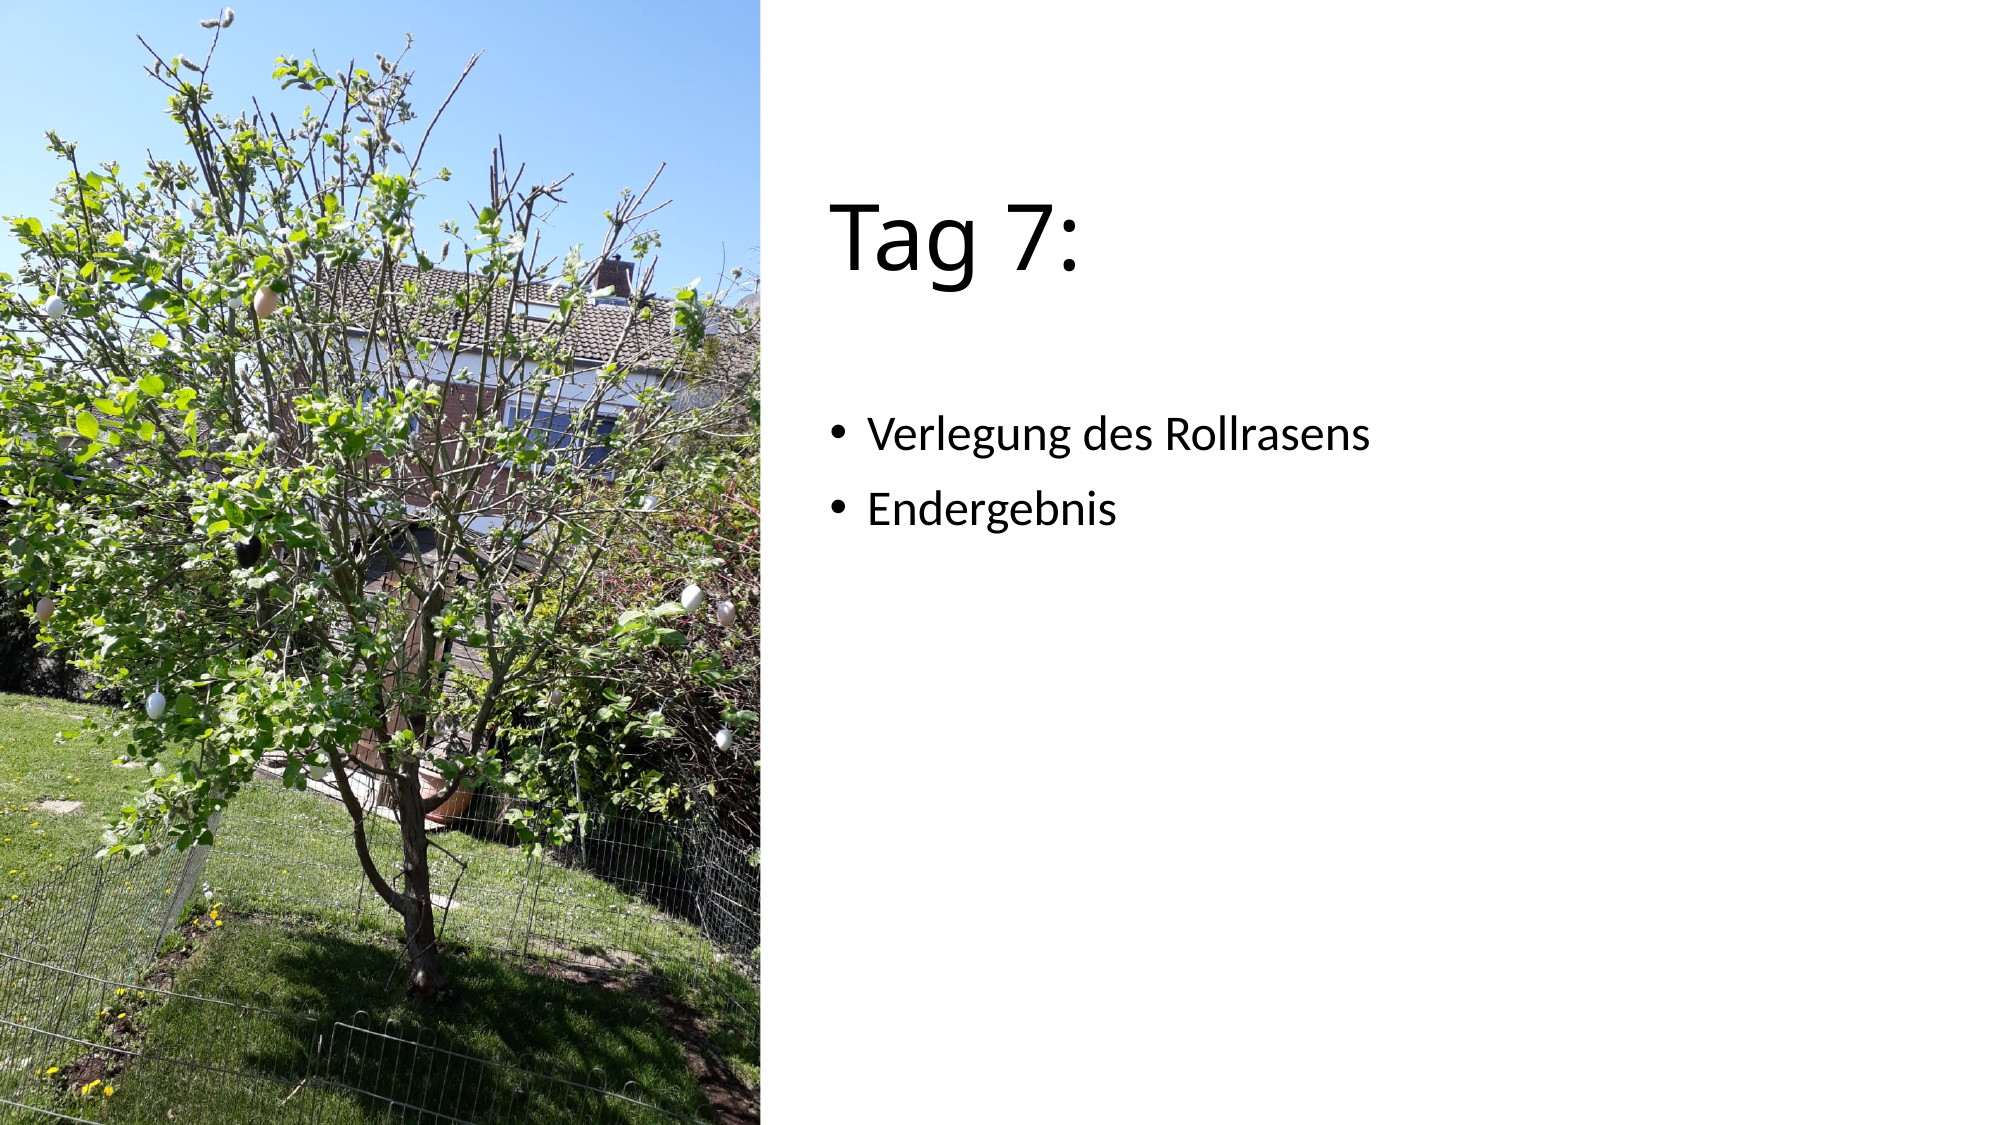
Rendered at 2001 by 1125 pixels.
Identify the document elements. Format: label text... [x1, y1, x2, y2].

title Tag 7: [814, 103, 1895, 379]
picture [0, 0, 761, 1125]
list Verlegung des Rollrasens Endergebnis [814, 399, 1895, 1021]
